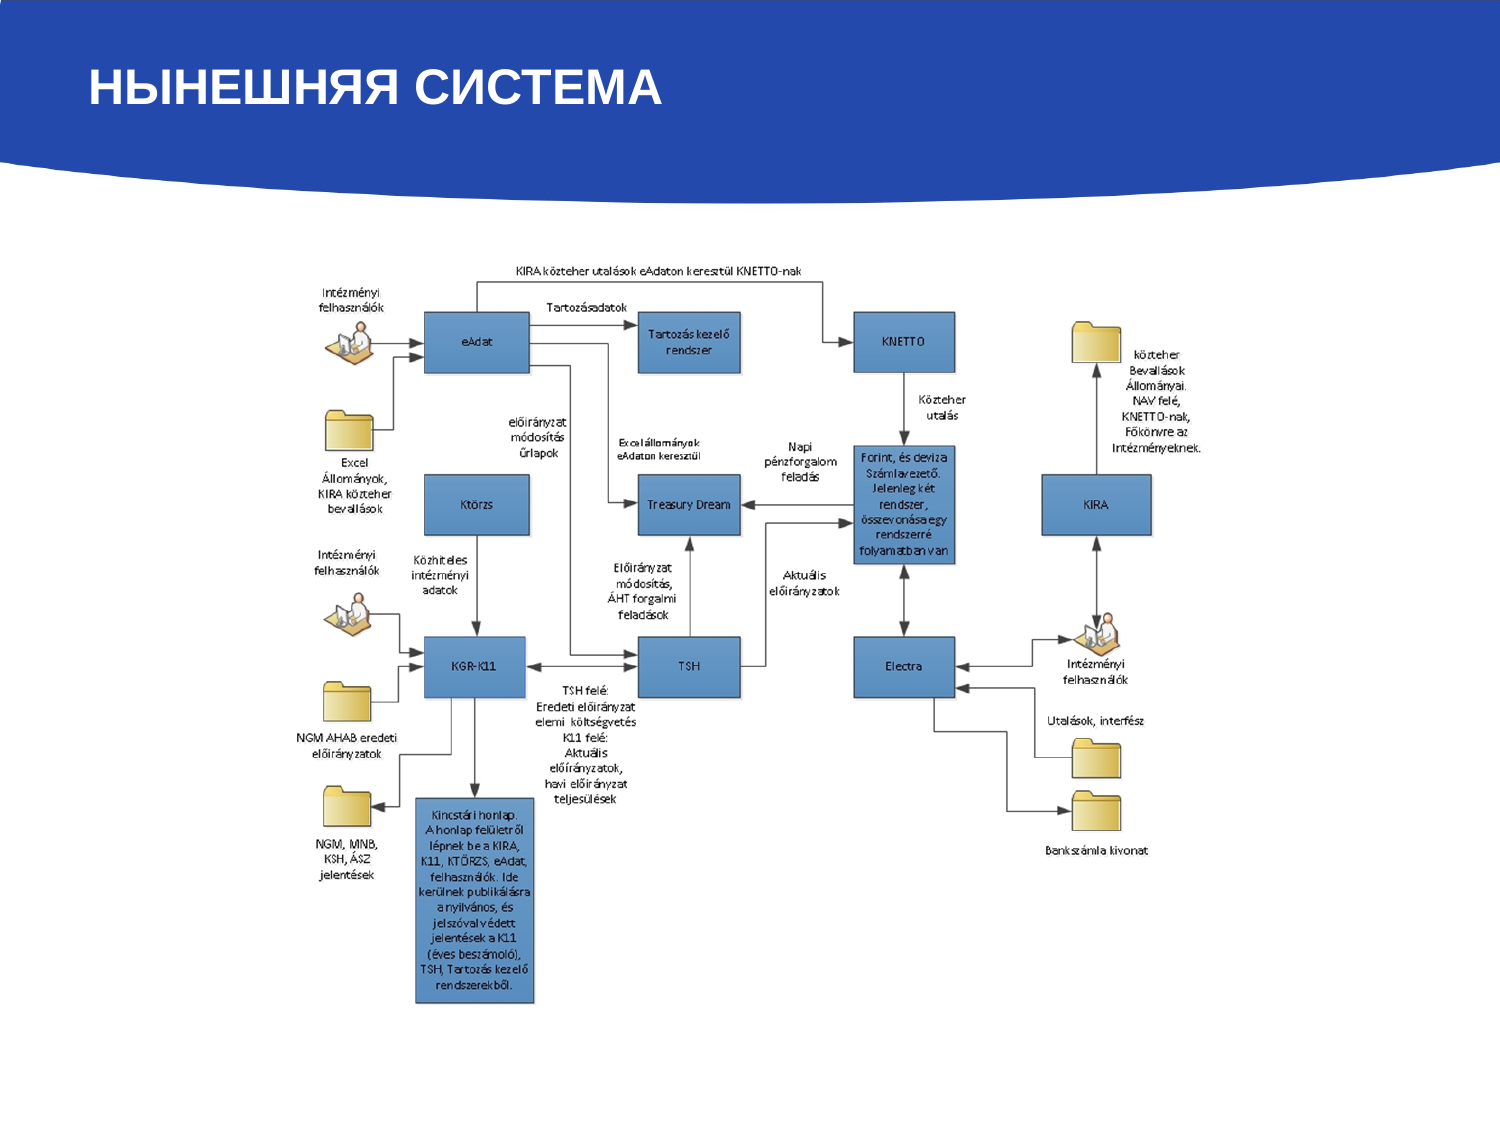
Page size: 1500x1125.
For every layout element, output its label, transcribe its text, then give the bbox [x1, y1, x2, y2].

title НЫНЕШНЯЯ СИСТЕМА [73, 7, 845, 161]
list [296, 262, 1204, 1006]
picture [0, 0, 1500, 1125]
